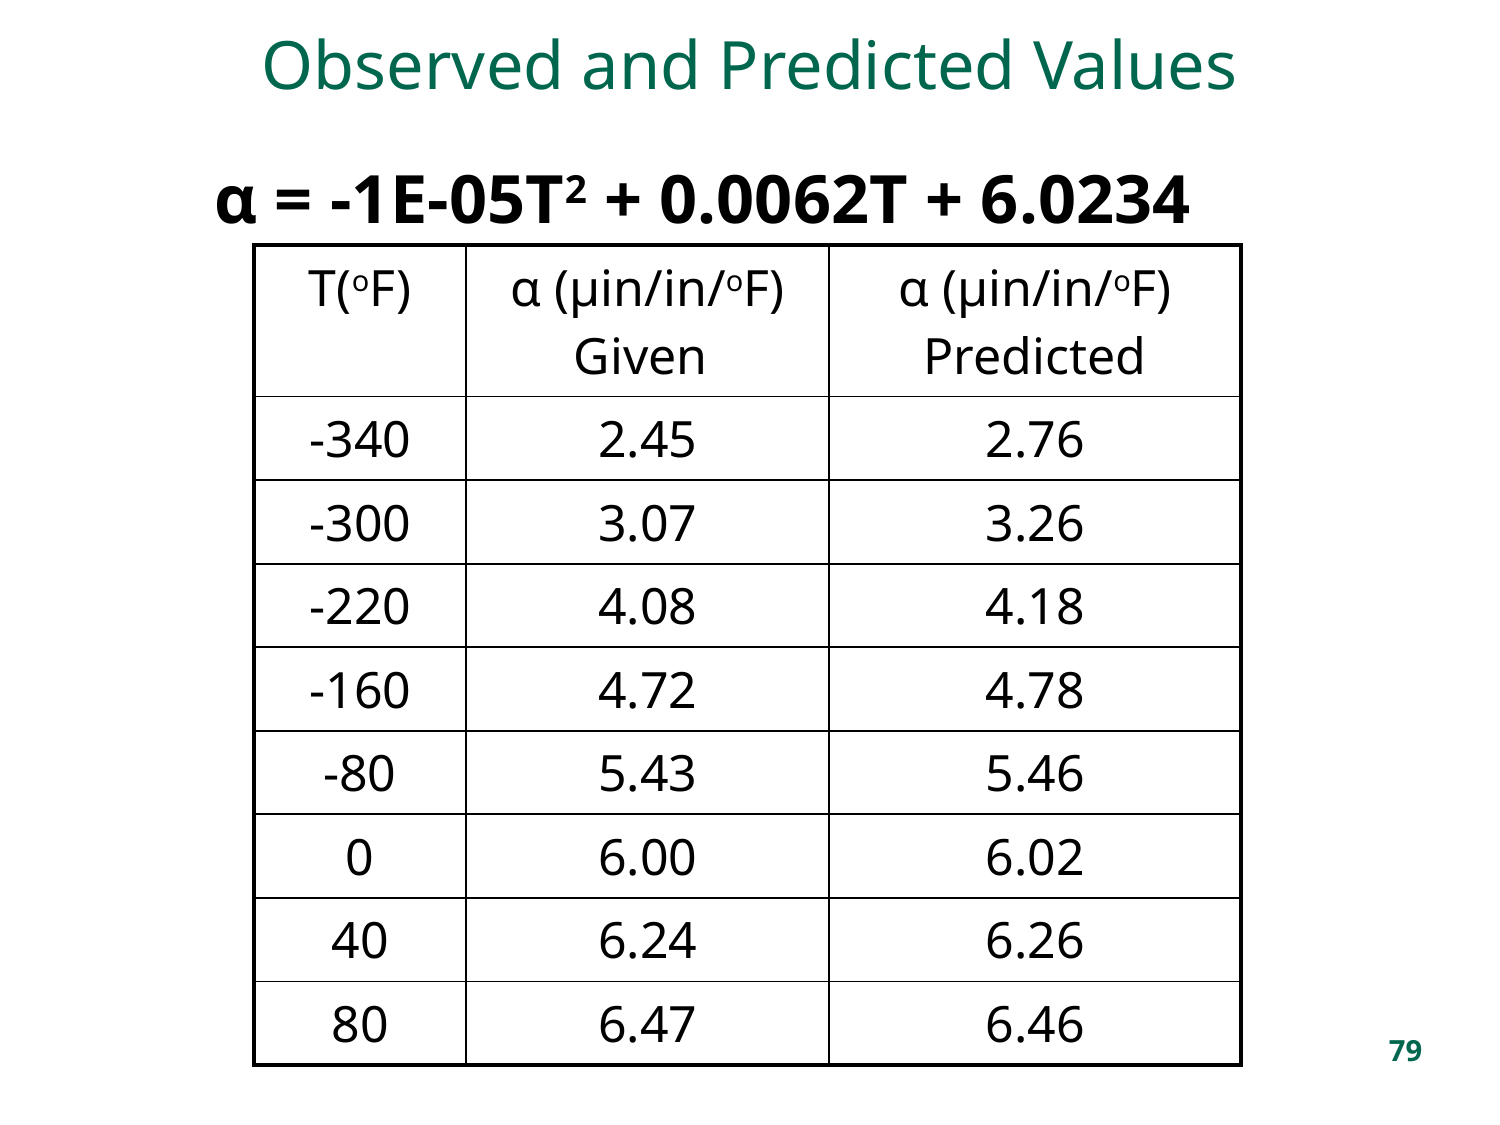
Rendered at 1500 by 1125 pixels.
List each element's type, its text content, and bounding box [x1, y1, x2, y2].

text_box α = -1E-05T2 + 0.0062T + 6.0234 [200, 149, 1500, 245]
table_cell -300 [256, 481, 465, 563]
table_cell 3.26 [830, 481, 1239, 563]
table_cell 6.00 [467, 815, 828, 897]
table_cell 0 [256, 815, 465, 897]
table_cell -160 [256, 648, 465, 730]
table_cell 3.07 [467, 481, 828, 563]
table_cell -80 [256, 732, 465, 813]
table_cell 40 [256, 899, 465, 981]
table_cell 5.43 [467, 732, 828, 813]
slide_number 79 [1249, 1024, 1438, 1101]
table_header α (μin/in/oF) Given [467, 247, 828, 396]
table_cell 4.78 [830, 648, 1239, 730]
table_cell 6.47 [467, 982, 828, 1063]
table_cell -340 [256, 397, 465, 479]
table_cell -220 [256, 565, 465, 646]
table_cell 80 [256, 982, 465, 1063]
table_cell 6.46 [830, 982, 1239, 1063]
table_cell 6.24 [467, 899, 828, 981]
table_header α (μin/in/oF) Predicted [830, 247, 1239, 396]
table_cell 2.76 [830, 397, 1239, 479]
table_cell 5.46 [830, 732, 1239, 813]
table_cell 6.26 [830, 899, 1239, 981]
title Observed and Predicted Values [75, 0, 1425, 125]
table_cell 4.08 [467, 565, 828, 646]
table_cell 4.72 [467, 648, 828, 730]
table_cell 2.45 [467, 397, 828, 479]
table_header T(oF) [256, 247, 465, 396]
table_cell 4.18 [830, 565, 1239, 646]
table_cell 6.02 [830, 815, 1239, 897]
